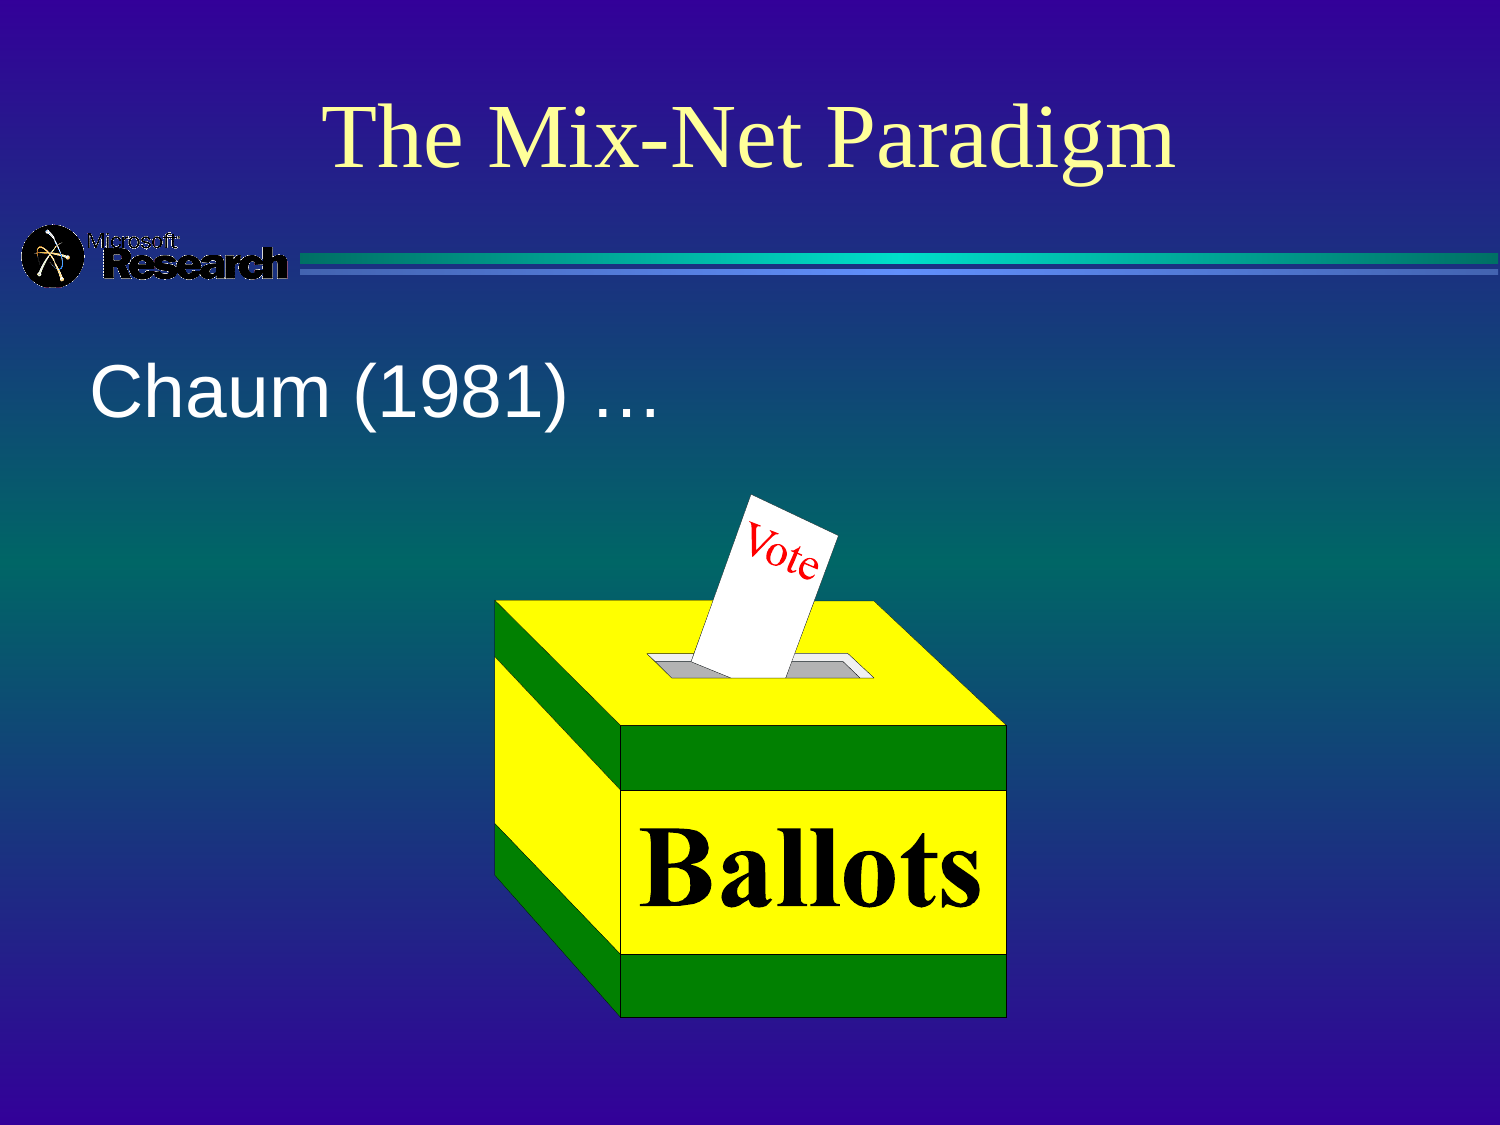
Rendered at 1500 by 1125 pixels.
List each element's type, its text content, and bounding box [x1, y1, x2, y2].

text_box Chaum (1981) … [0, 334, 1500, 440]
title The Mix-Net Paradigm [112, 37, 1388, 226]
picture [21, 224, 288, 288]
picture [487, 494, 1500, 1019]
